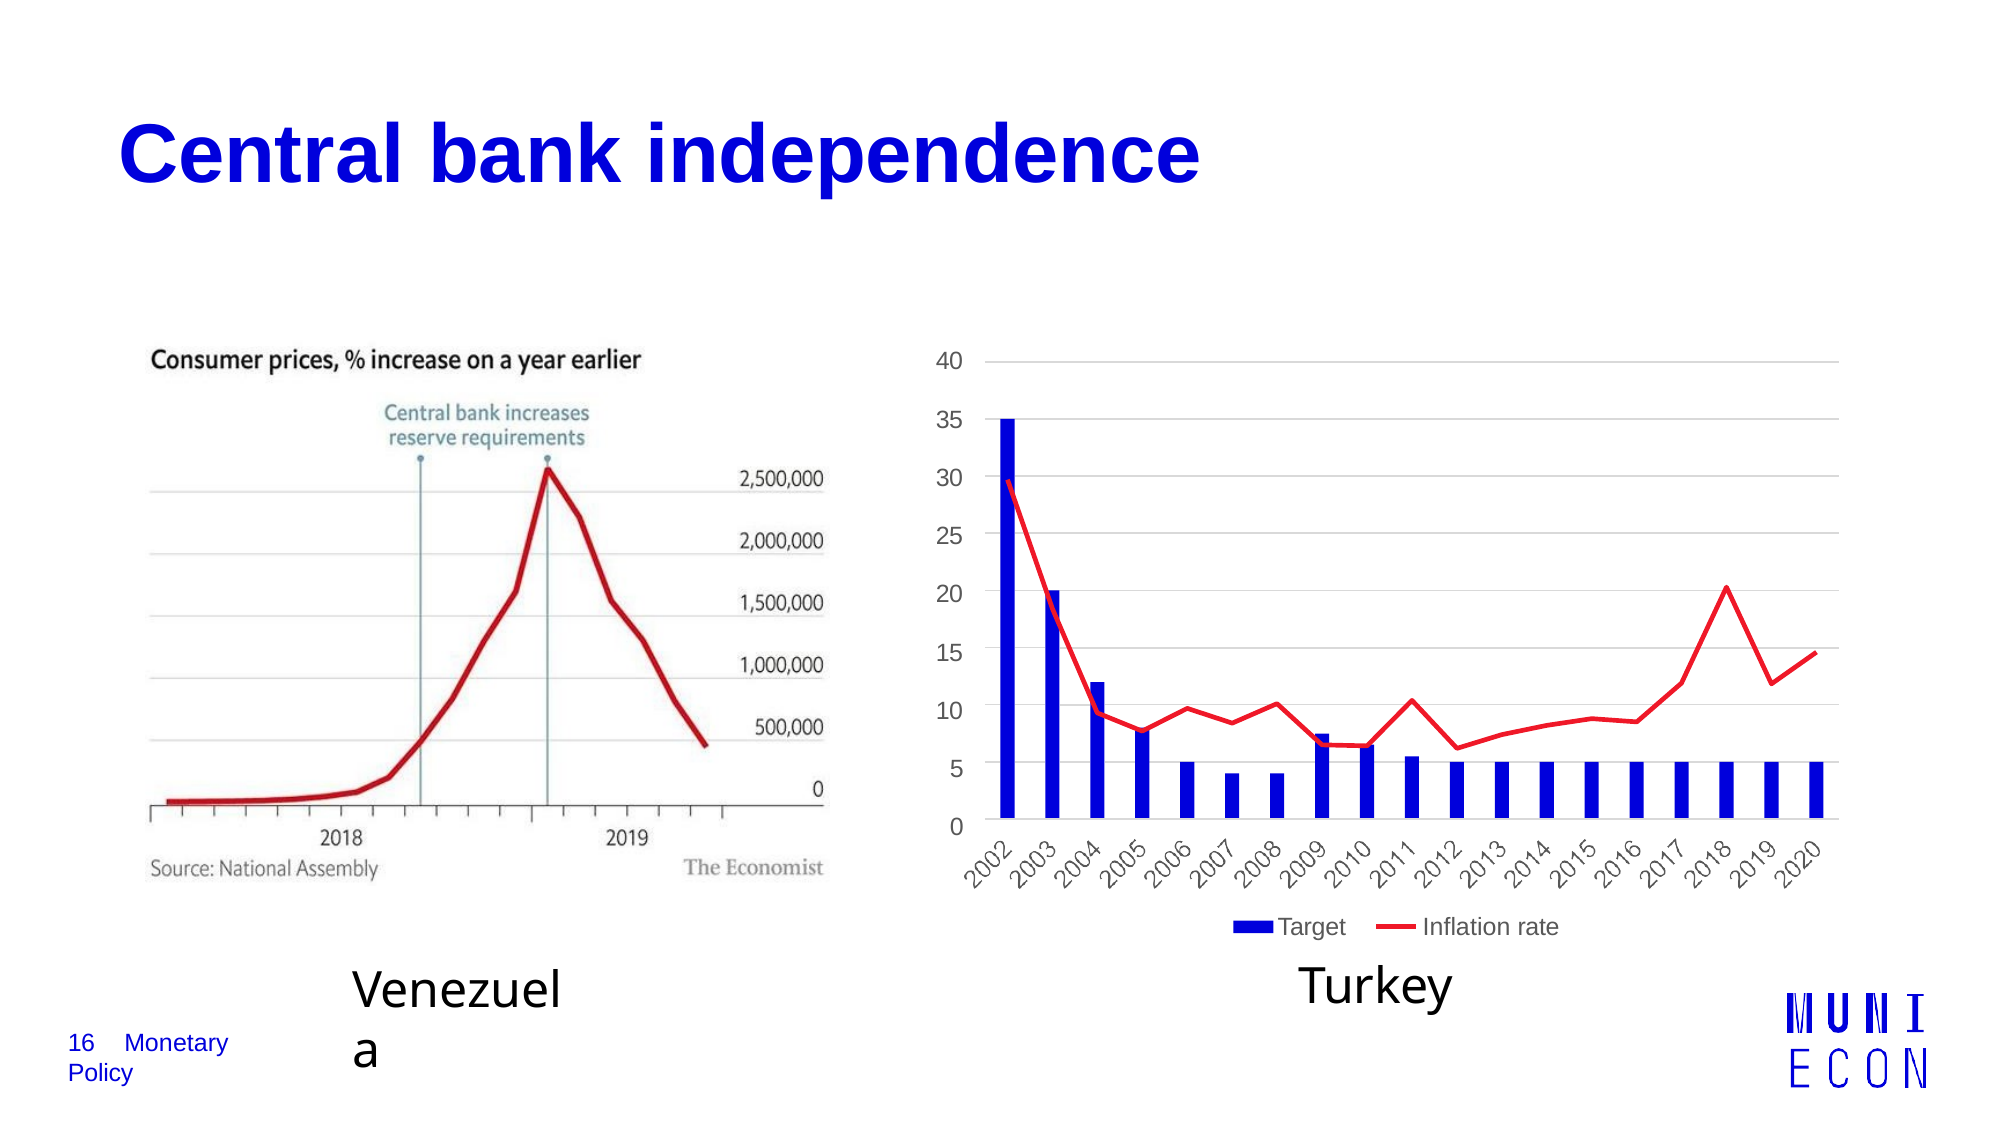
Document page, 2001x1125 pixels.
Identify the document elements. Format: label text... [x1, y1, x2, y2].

title Central bank independence [116, 97, 1206, 287]
slide_number 16 Monetary Policy [61, 1027, 298, 1125]
picture [964, 838, 1820, 890]
picture [145, 337, 830, 887]
picture [1867, 1048, 1887, 1088]
text_box Target Inflation rate Turkey [1275, 901, 1561, 1013]
text_box Venezuela [350, 955, 577, 1078]
picture [1905, 1048, 1926, 1088]
picture [1829, 1048, 1848, 1088]
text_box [984, 417, 1840, 821]
text_box [1233, 920, 1274, 934]
picture [1866, 993, 1887, 1033]
picture [1787, 993, 1812, 1033]
picture [1828, 993, 1848, 1033]
text_box 40 35 30 25 20 15 10 5 0 [933, 342, 966, 841]
